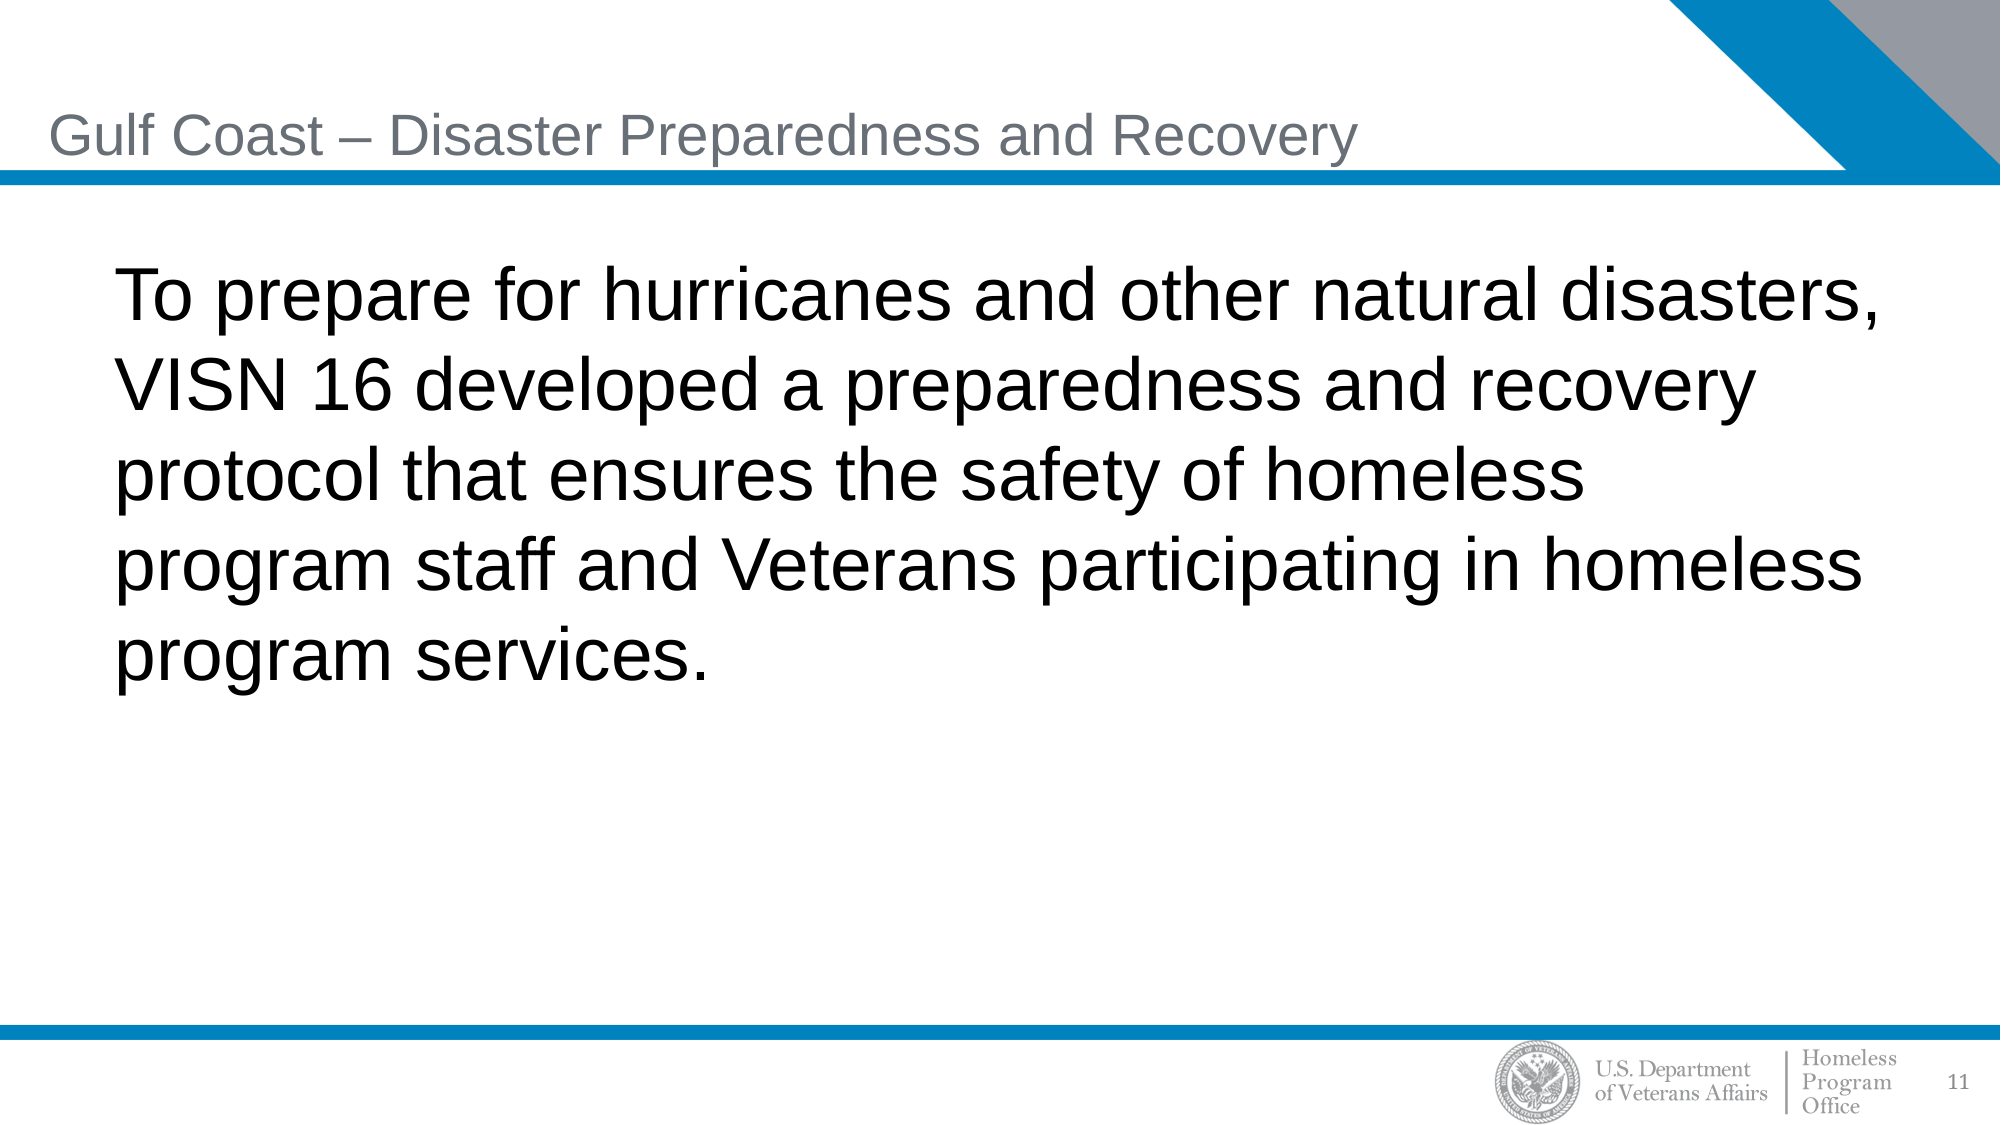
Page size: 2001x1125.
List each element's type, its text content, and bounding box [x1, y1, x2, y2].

picture [0, 186, 2000, 1024]
list To prepare for hurricanes and other natural disasters, VISN 16 developed a preparedness and recovery protocol that ensures the safety of homeless program staff and Veterans participating in homeless program services. [99, 237, 1900, 988]
title Gulf Coast – Disaster Preparedness and Recovery [33, 12, 1567, 175]
slide_number 11 [1901, 1052, 1986, 1113]
picture [0, 0, 1844, 170]
picture [1831, 0, 2000, 163]
picture [0, 1040, 2000, 1125]
